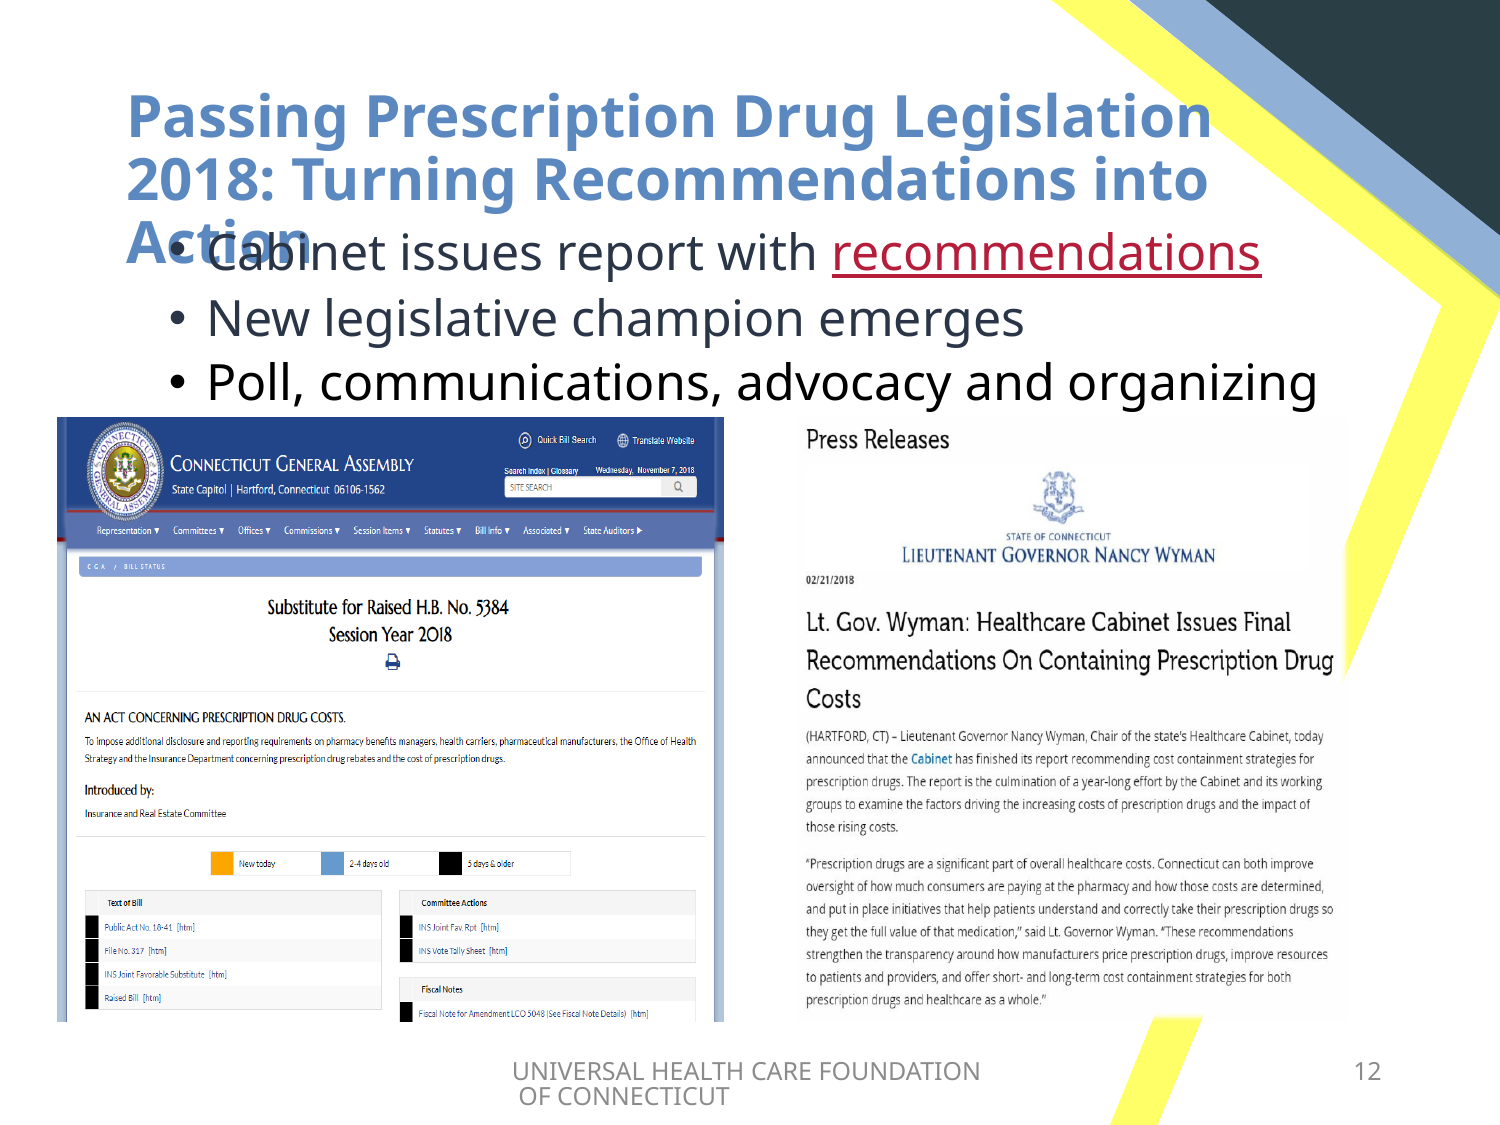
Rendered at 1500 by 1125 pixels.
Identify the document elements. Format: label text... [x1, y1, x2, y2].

slide_number 12 [1059, 1042, 1397, 1103]
footer UNIVERSAL HEALTH CARE FOUNDATION OF CONNECTICUT [496, 1042, 1004, 1103]
text_box Cabinet issues report with recommendations New legislative champion emerges Poll, communications, advocacy and organizing [78, 214, 1368, 880]
picture [795, 417, 1350, 1022]
text_box Passing Prescription Drug Legislation 2018: Turning Recommendations into Action [111, 79, 1387, 173]
picture [57, 417, 724, 1022]
